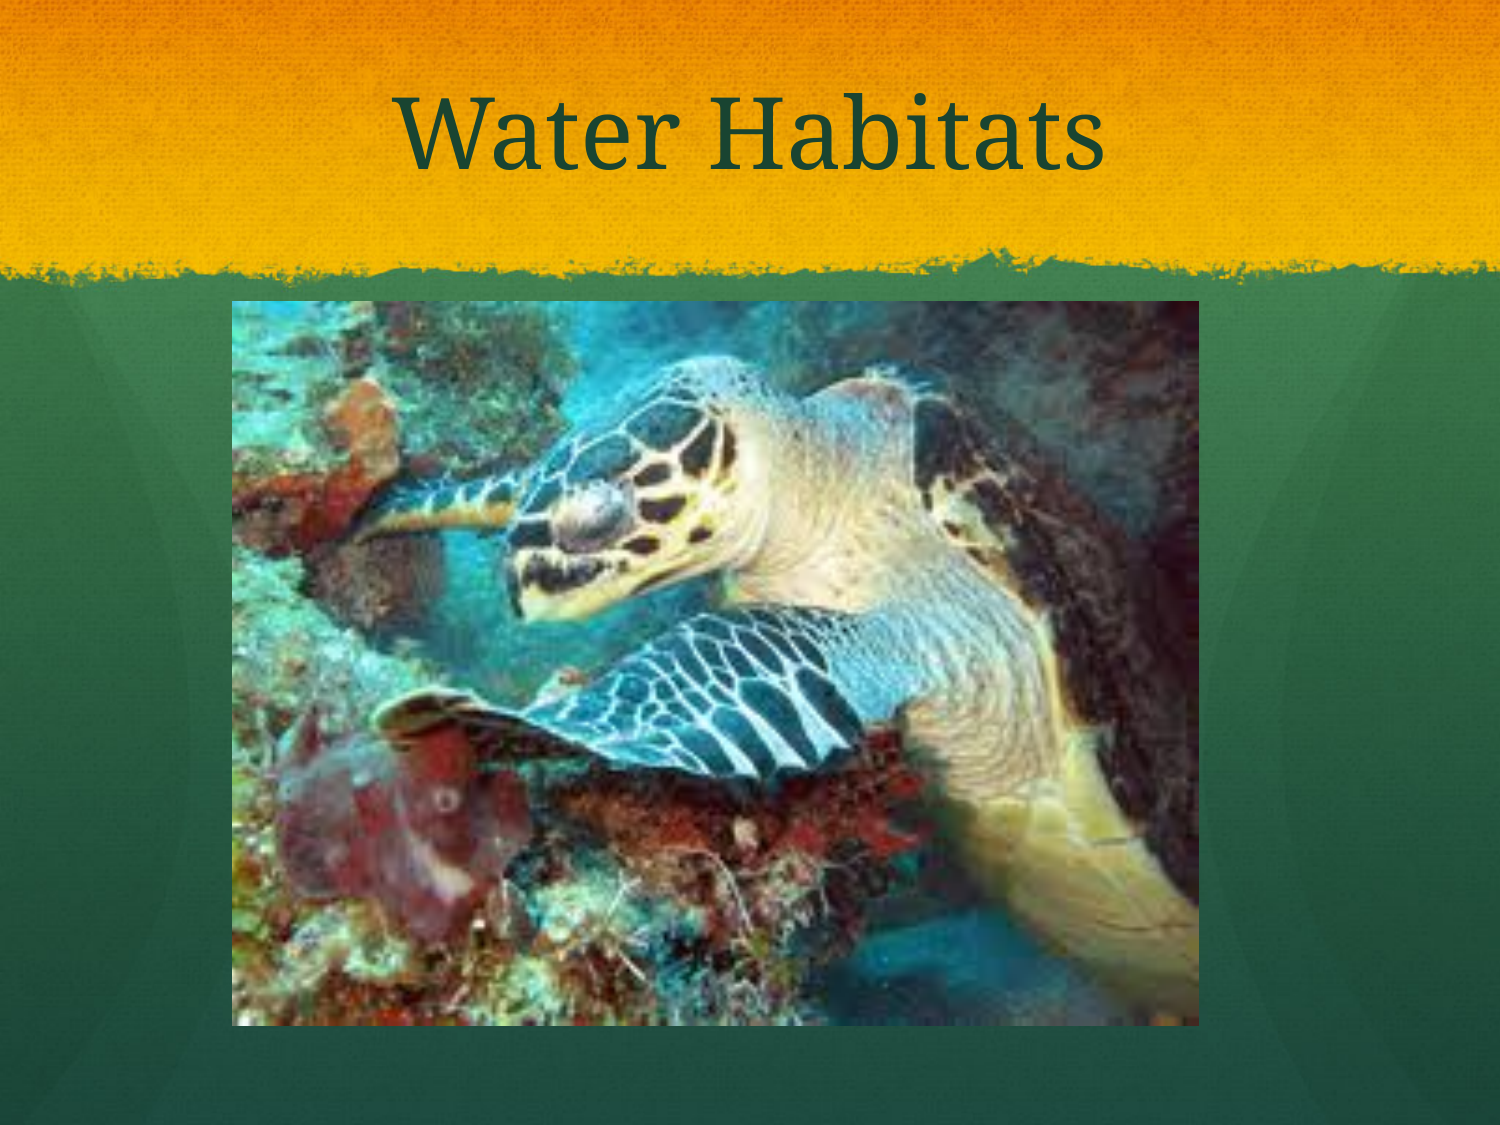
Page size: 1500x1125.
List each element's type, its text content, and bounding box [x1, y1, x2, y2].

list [56, 301, 1375, 1027]
picture [0, 0, 1500, 1125]
title Water Habitats [125, 13, 1375, 246]
